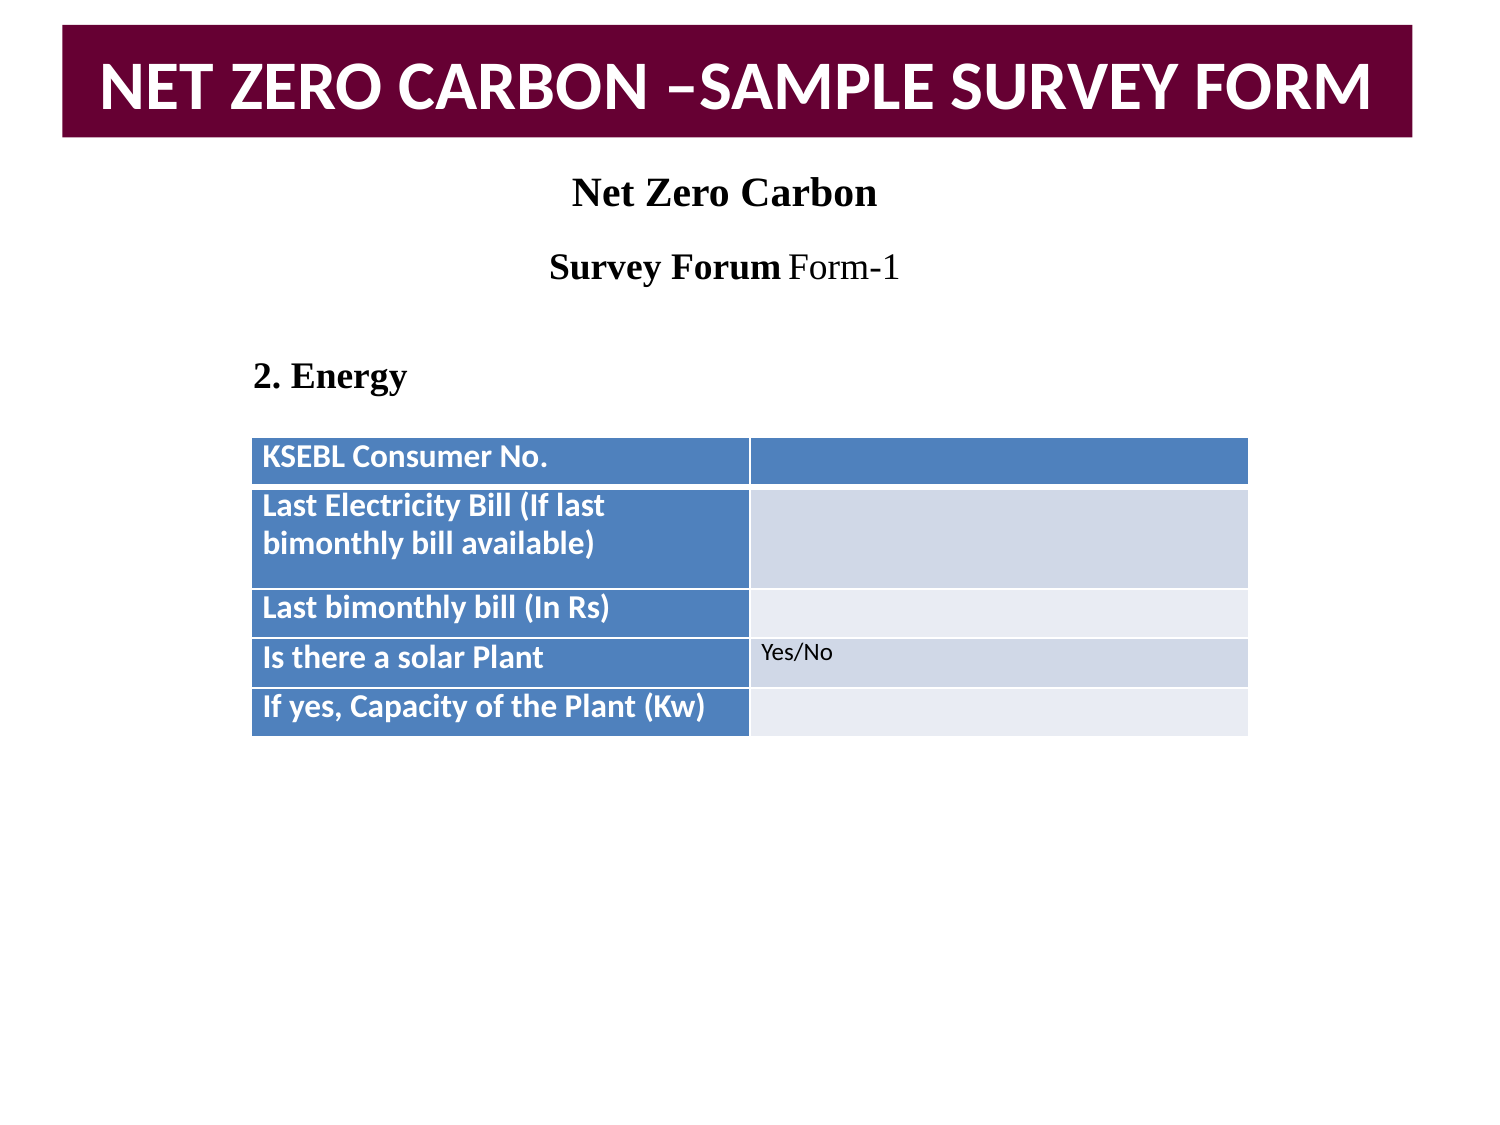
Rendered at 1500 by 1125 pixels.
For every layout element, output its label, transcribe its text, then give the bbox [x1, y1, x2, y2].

table_cell Yes/No [751, 639, 1248, 687]
table_header [751, 438, 1248, 484]
text_box Net Zero Carbon Survey Forum Form-1 [349, 149, 1100, 295]
table_cell Last Electricity Bill (If last bimonthly bill available) [252, 490, 749, 588]
text_box NET ZERO CARBON –SAMPLE SURVEY FORM [62, 24, 1413, 138]
text_box 2. Energy [238, 336, 423, 404]
table_cell Last bimonthly bill (In Rs) [252, 590, 749, 637]
table_cell [751, 590, 1248, 637]
table_cell [751, 689, 1248, 736]
table_cell If yes, Capacity of the Plant (Kw) [252, 689, 749, 736]
table_header KSEBL Consumer No. [252, 438, 749, 484]
table_cell [751, 490, 1248, 588]
table_cell Is there a solar Plant [252, 639, 749, 687]
